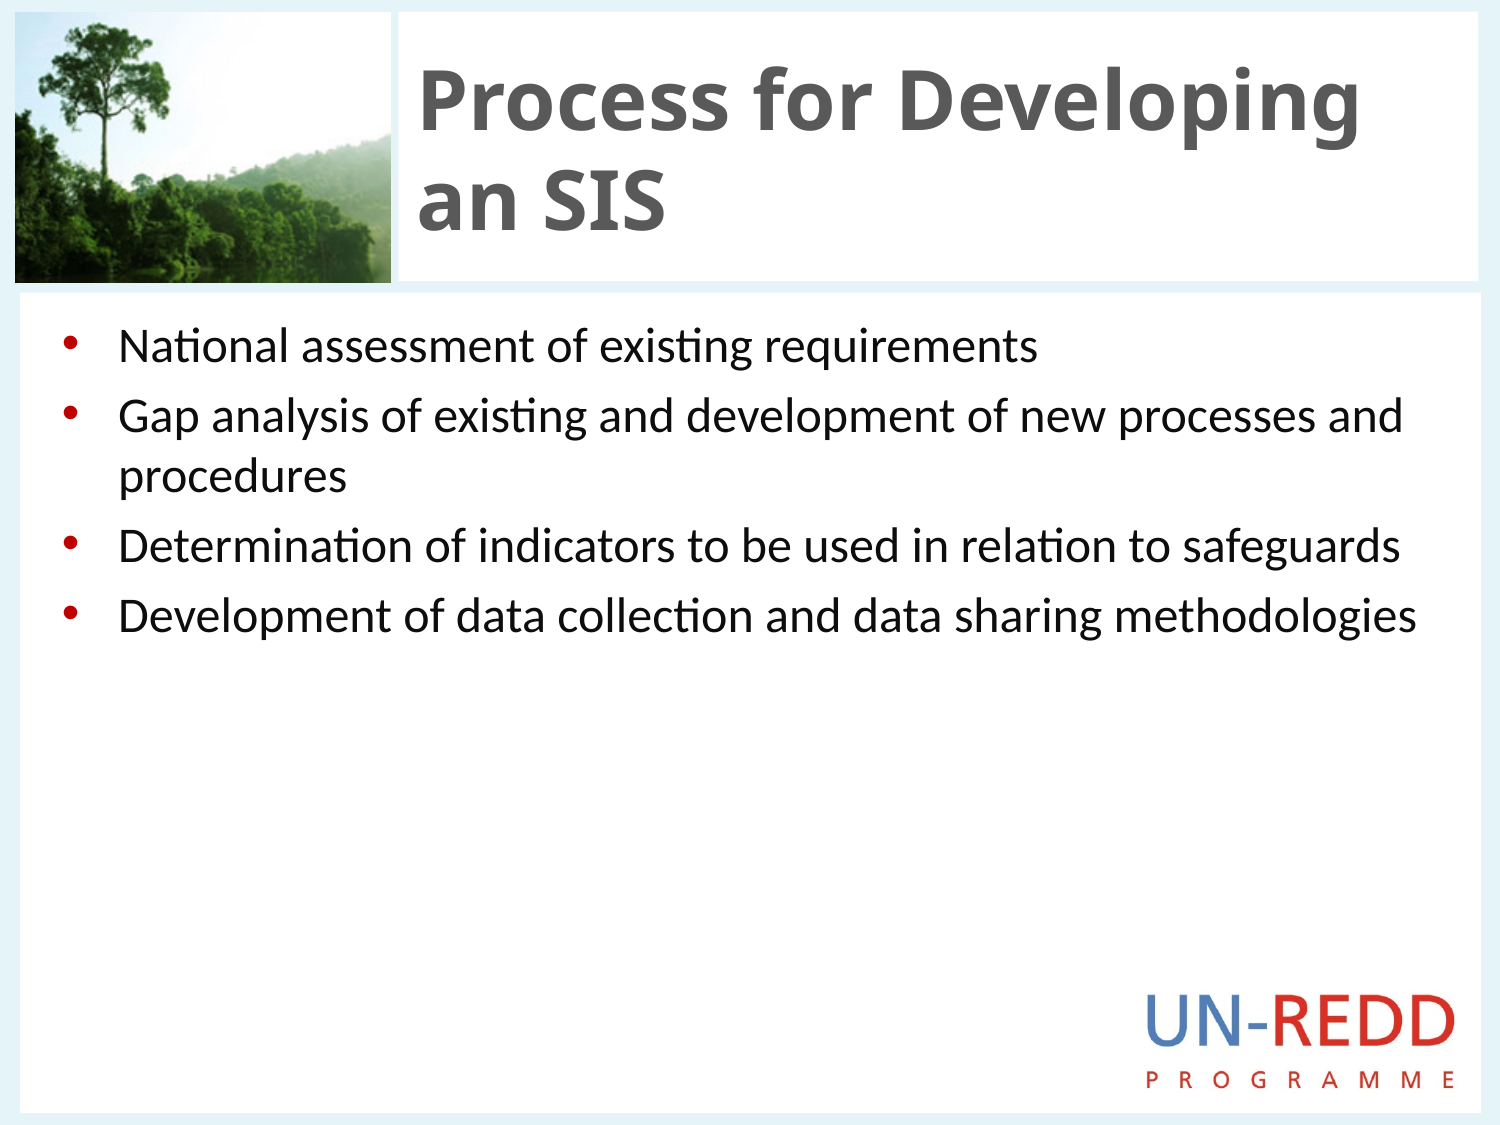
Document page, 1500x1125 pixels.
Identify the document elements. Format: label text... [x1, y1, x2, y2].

title Process for Developing an SIS [400, 21, 1475, 274]
picture [15, 12, 391, 283]
list National assessment of existing requirements Gap analysis of existing and development of new processes and procedures Determination of indicators to be used in relation to safeguards Development of data collection and data sharing methodologies [46, 304, 1477, 1067]
picture [1127, 1067, 1463, 1106]
